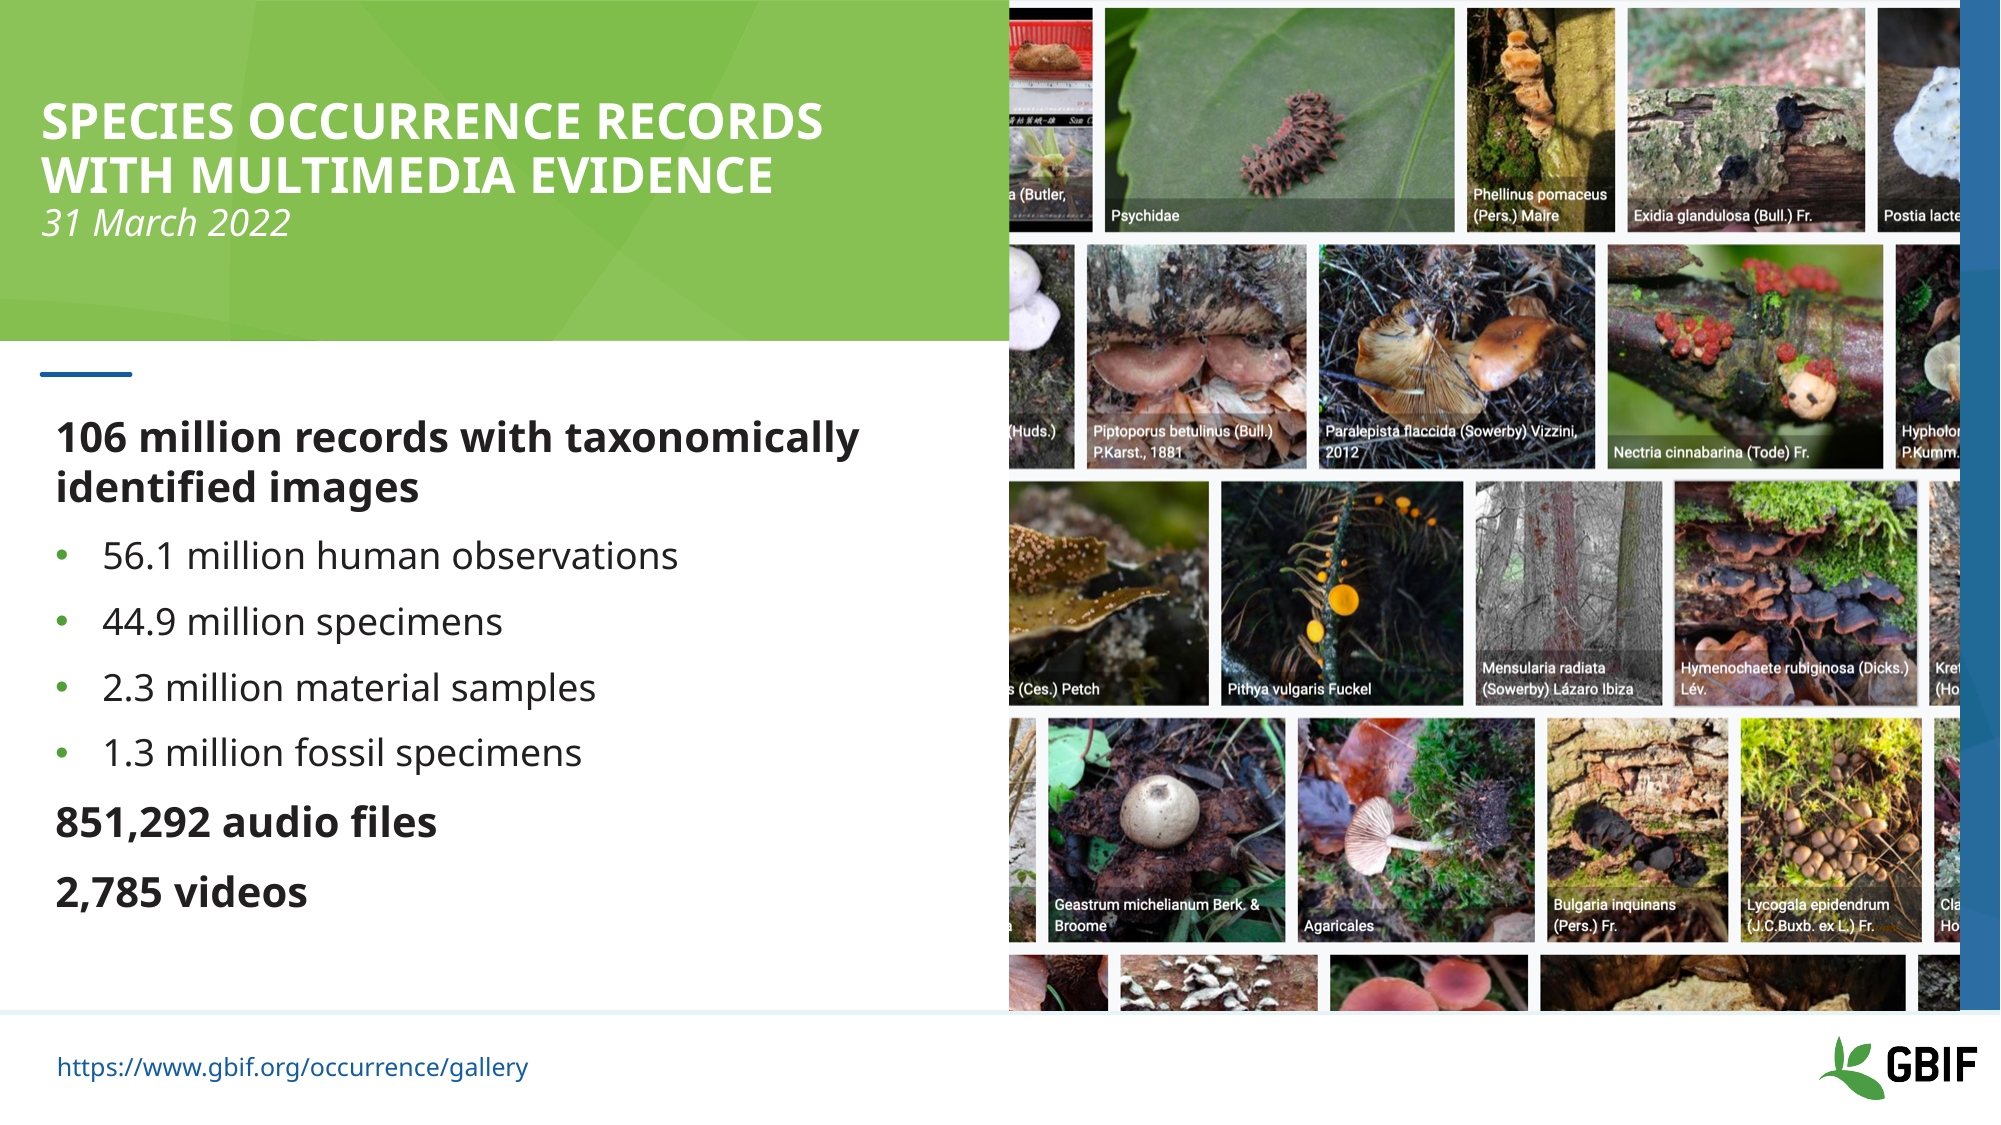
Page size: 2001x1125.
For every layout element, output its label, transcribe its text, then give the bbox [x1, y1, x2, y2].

list 106 million records with taxonomically identified images 56.1 million human observations 44.9 million specimens 2.3 million material samples 1.3 million fossil specimens 851,292 audio files 2,785 videos [40, 403, 991, 982]
picture [1009, 0, 1960, 1011]
title Species occurrence records with MultiMedia evidence 31 March 2022 [0, 0, 1009, 341]
picture [1795, 1012, 2000, 1123]
text_box https://www.gbif.org/occurrence/gallery [41, 1038, 993, 1099]
